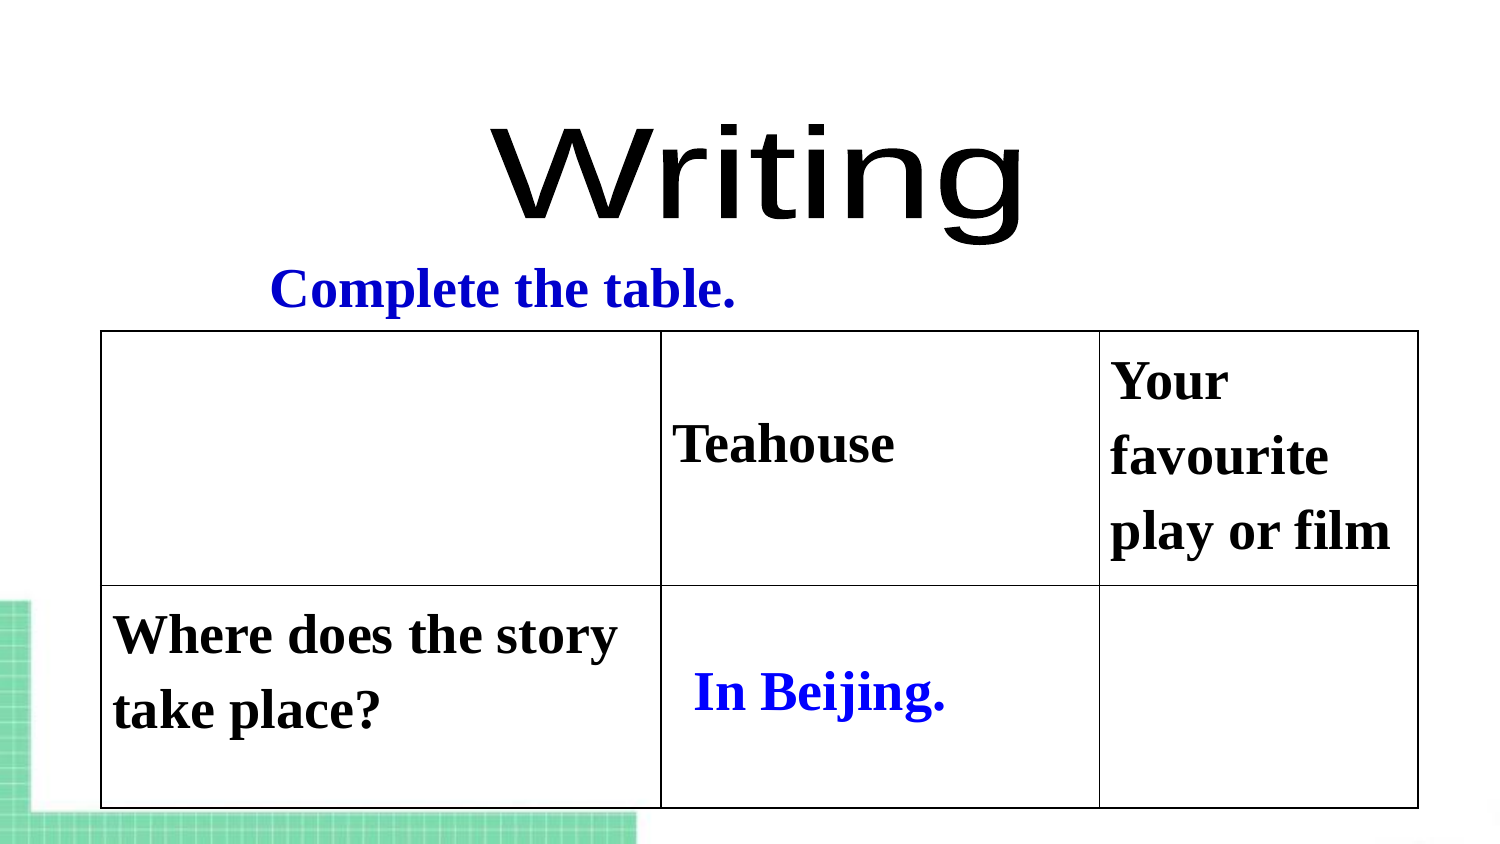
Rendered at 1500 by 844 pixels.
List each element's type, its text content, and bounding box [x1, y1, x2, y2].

table_cell Where does the story take place? [102, 586, 660, 807]
text_box In Beijing. [681, 649, 1082, 728]
table_header [102, 332, 660, 585]
table_header Teahouse [662, 332, 1099, 585]
table_cell [1100, 586, 1417, 807]
picture [0, 0, 1500, 844]
table_cell [662, 586, 1099, 807]
text_box Complete the table. [258, 231, 939, 324]
table_header Your favourite play or film [1100, 332, 1417, 585]
